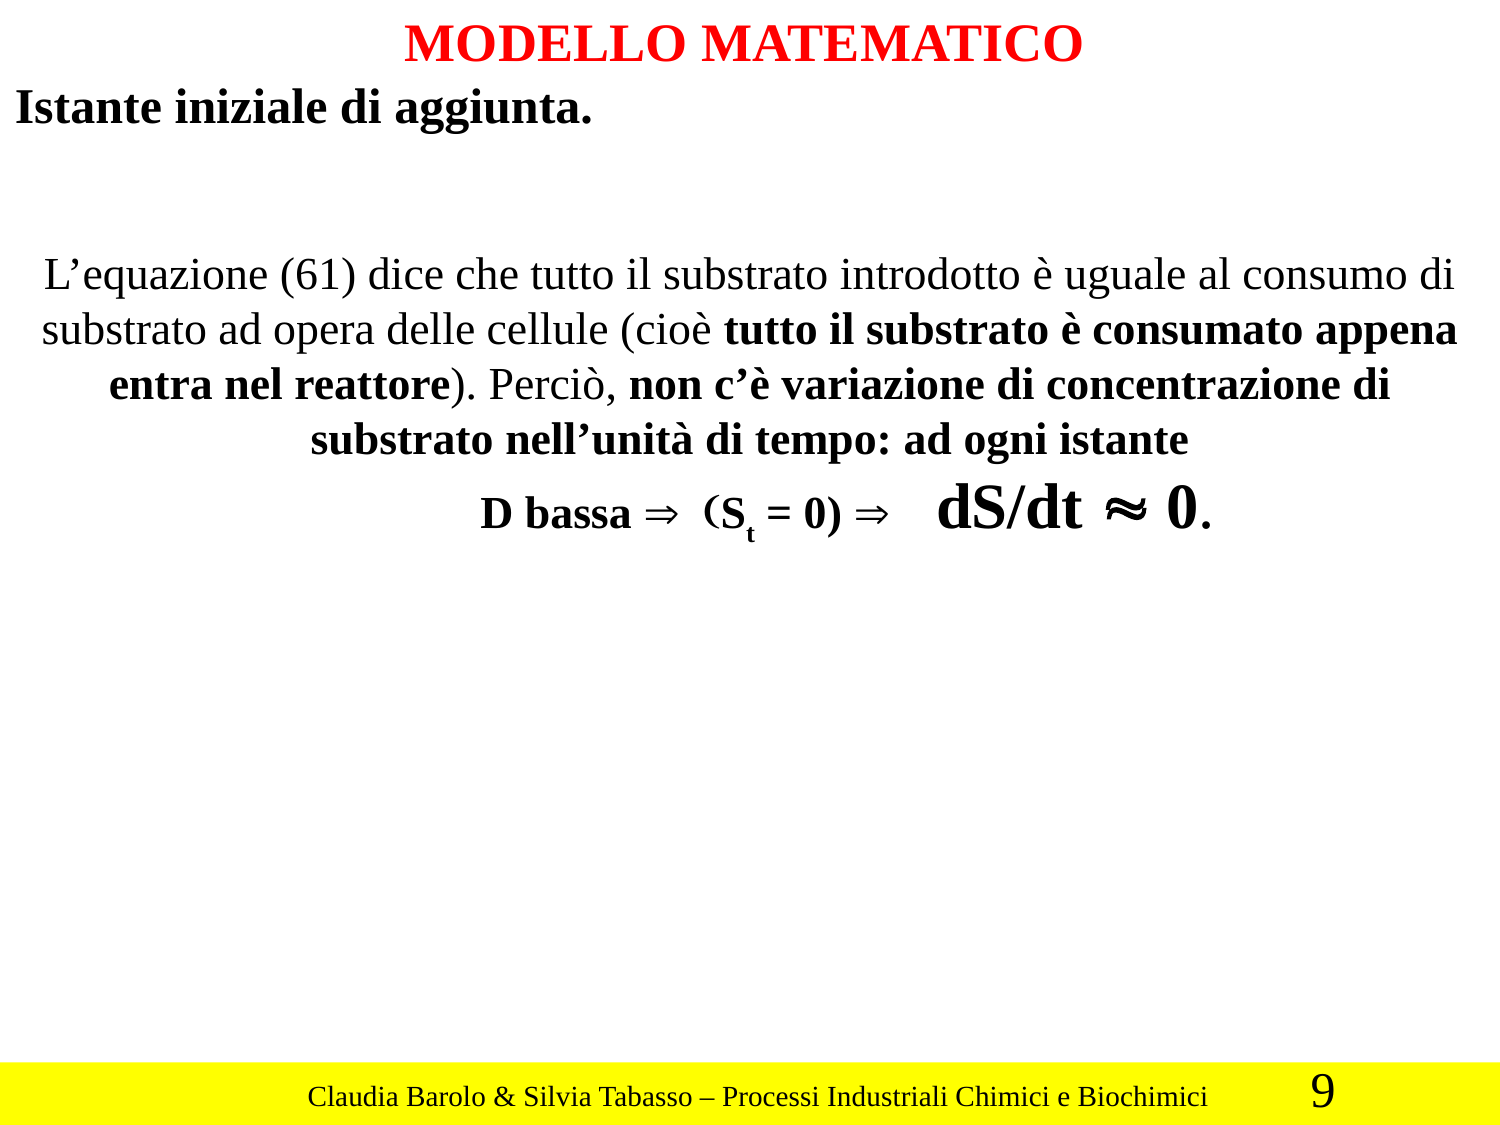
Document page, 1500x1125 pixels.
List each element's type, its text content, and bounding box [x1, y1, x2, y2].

text_box 9 [1295, 1049, 1500, 1125]
text_box MODELLO MATEMATICO [389, 0, 1101, 66]
text_box Istante iniziale di aggiunta. L’equazione (61) dice che tutto il substrato introdotto è uguale al consumo di substrato ad opera delle cellule (cioè tutto il substrato è consumato appena entra nel reattore). Perciò, non c’è variazione di concentrazione di substrato nell’unità di tempo: ad ogni istante D bassa Þ (St = 0) Þ dS/dt » 0. [0, 66, 1500, 555]
